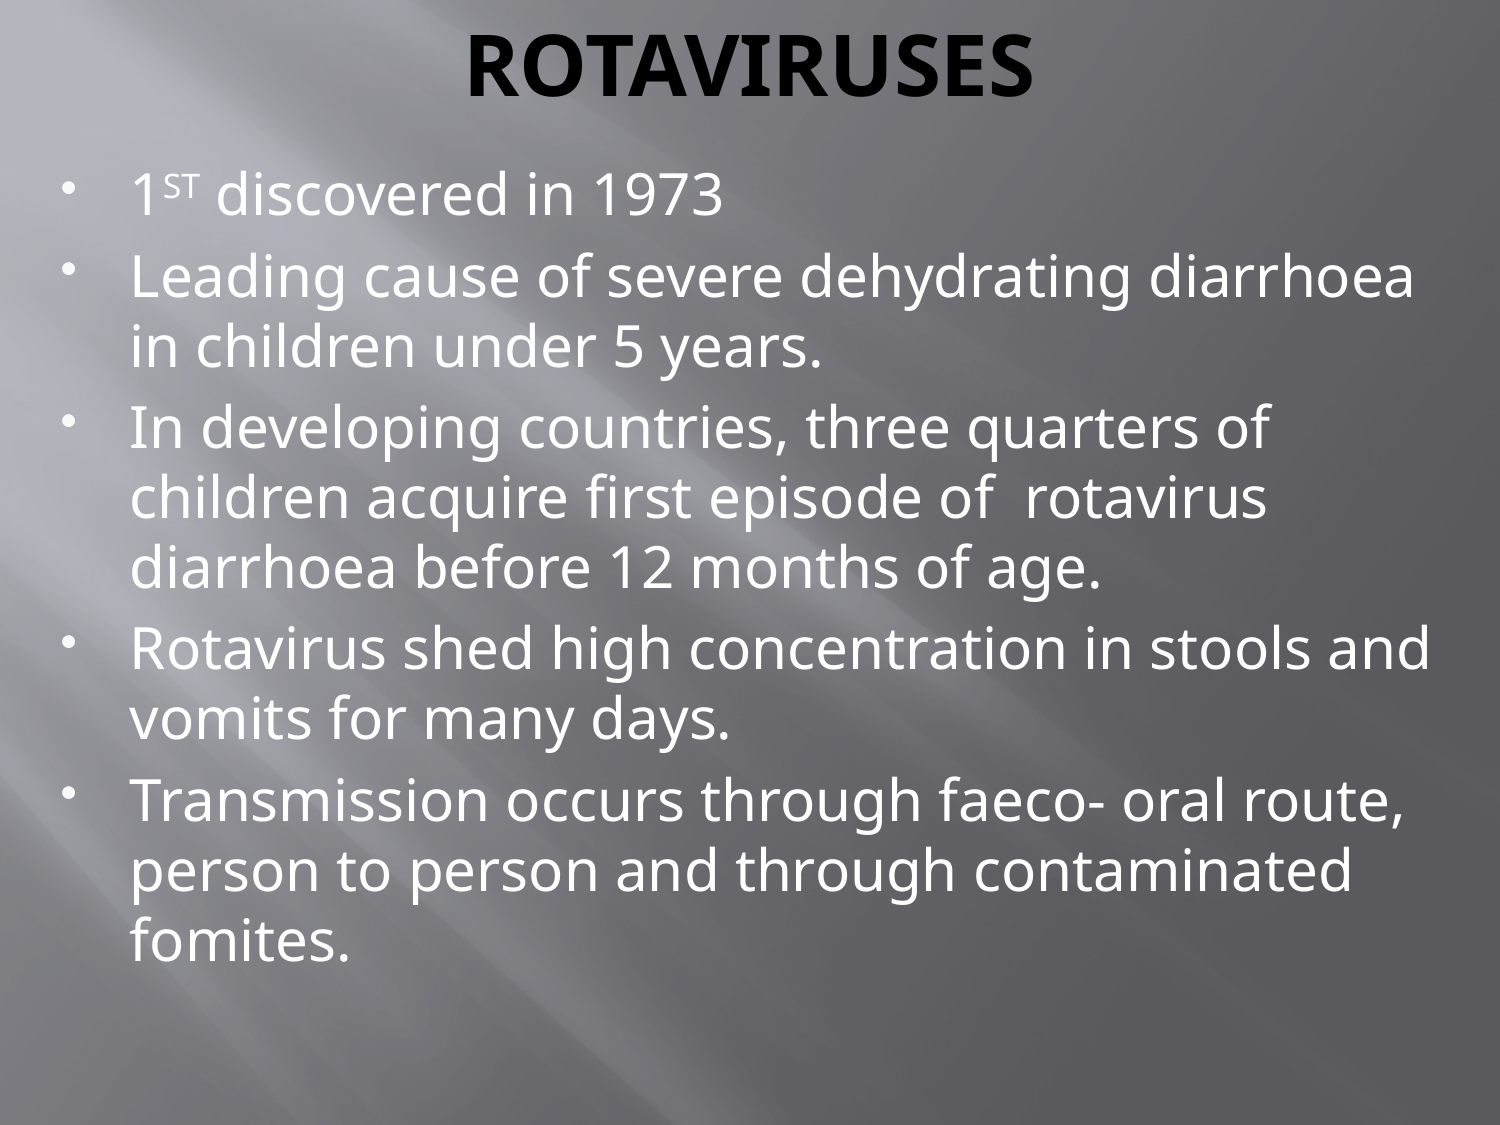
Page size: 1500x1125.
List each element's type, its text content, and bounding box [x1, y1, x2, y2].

title ROTAVIRUSES [75, 0, 1425, 125]
list 1ST discovered in 1973 Leading cause of severe dehydrating diarrhoea in children under 5 years. In developing countries, three quarters of children acquire first episode of rotavirus diarrhoea before 12 months of age. Rotavirus shed high concentration in stools and vomits for many days. Transmission occurs through faeco- oral route, person to person and through contaminated fomites. [24, 149, 1475, 1088]
